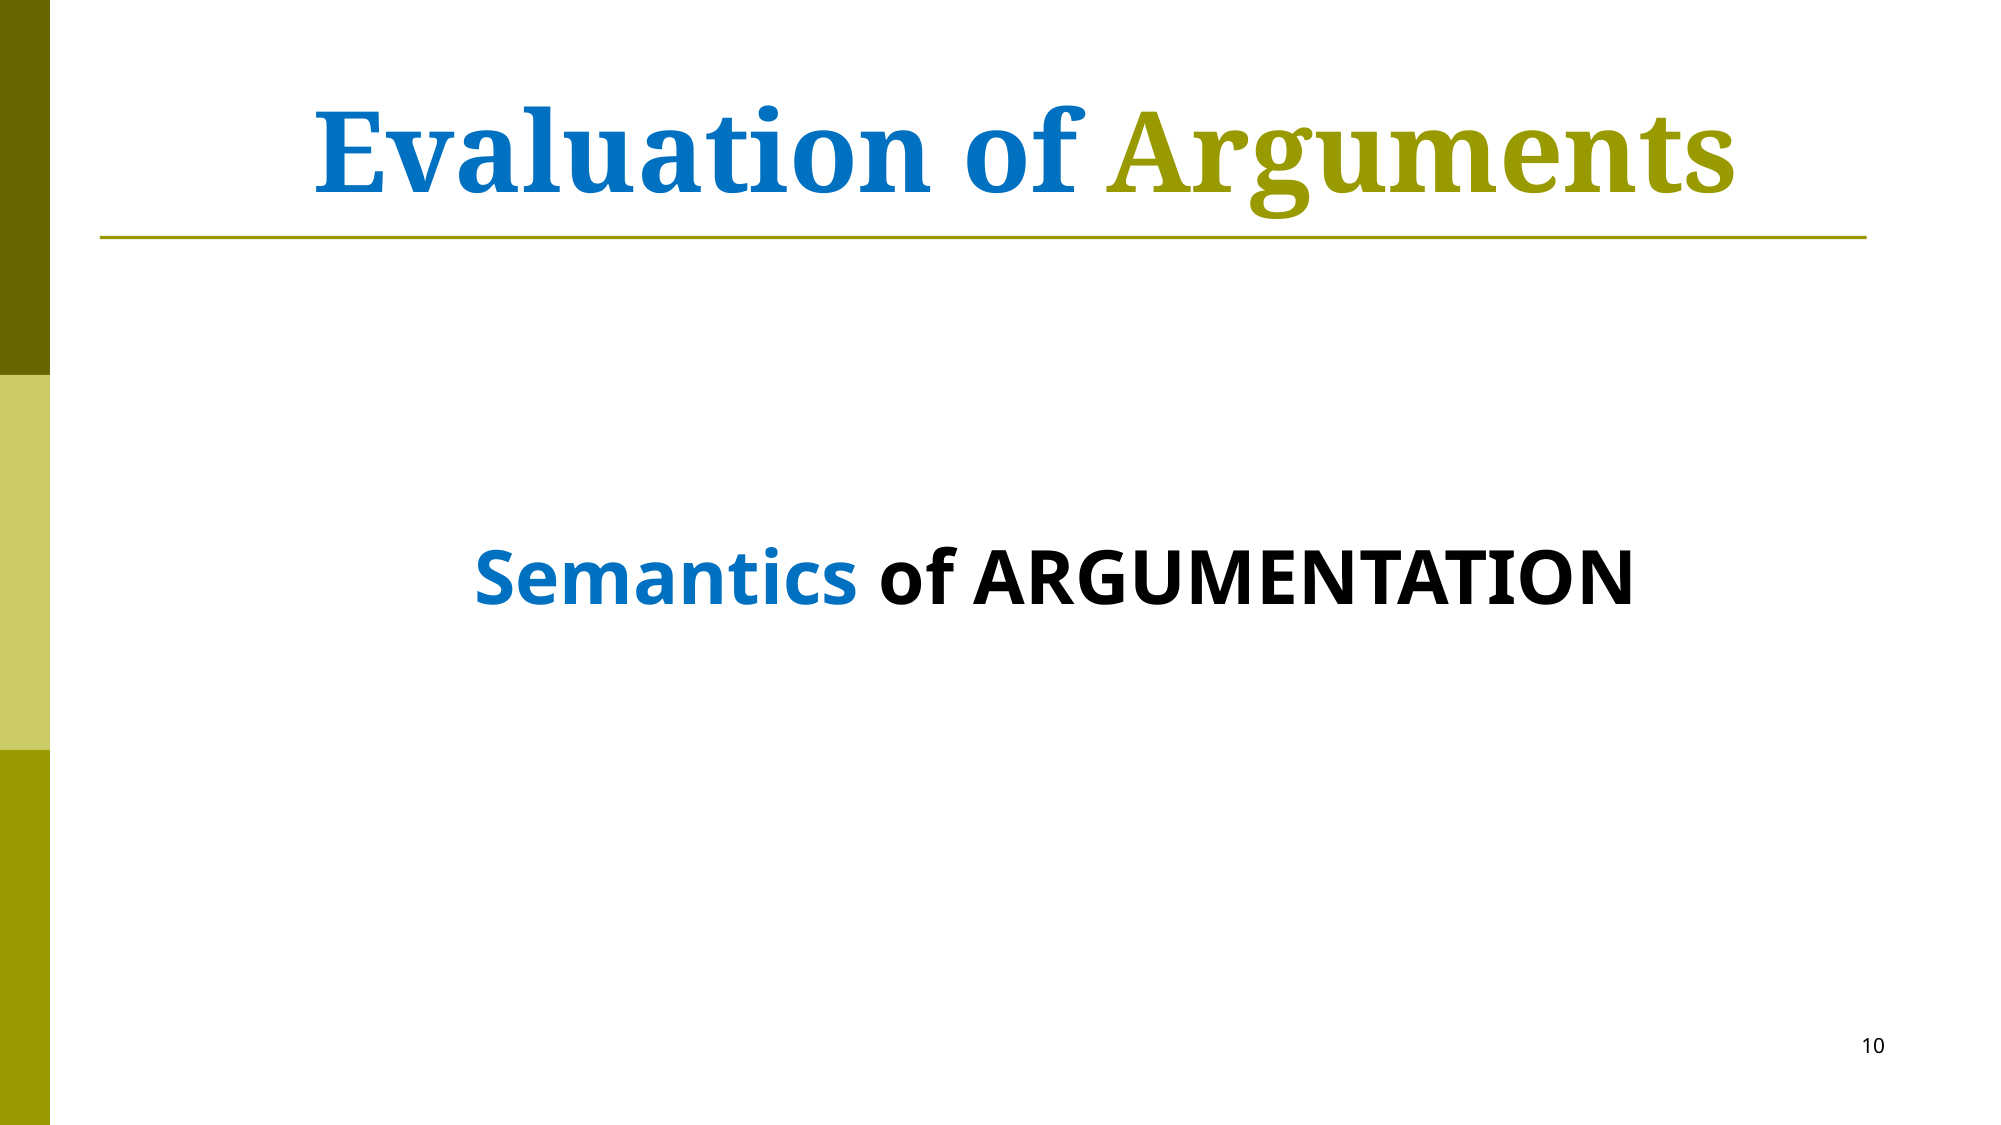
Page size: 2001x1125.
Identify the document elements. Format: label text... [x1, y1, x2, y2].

list Semantics of ARGUMENTATION [59, 208, 2000, 1125]
title Evaluation of Arguments [126, 35, 1927, 208]
